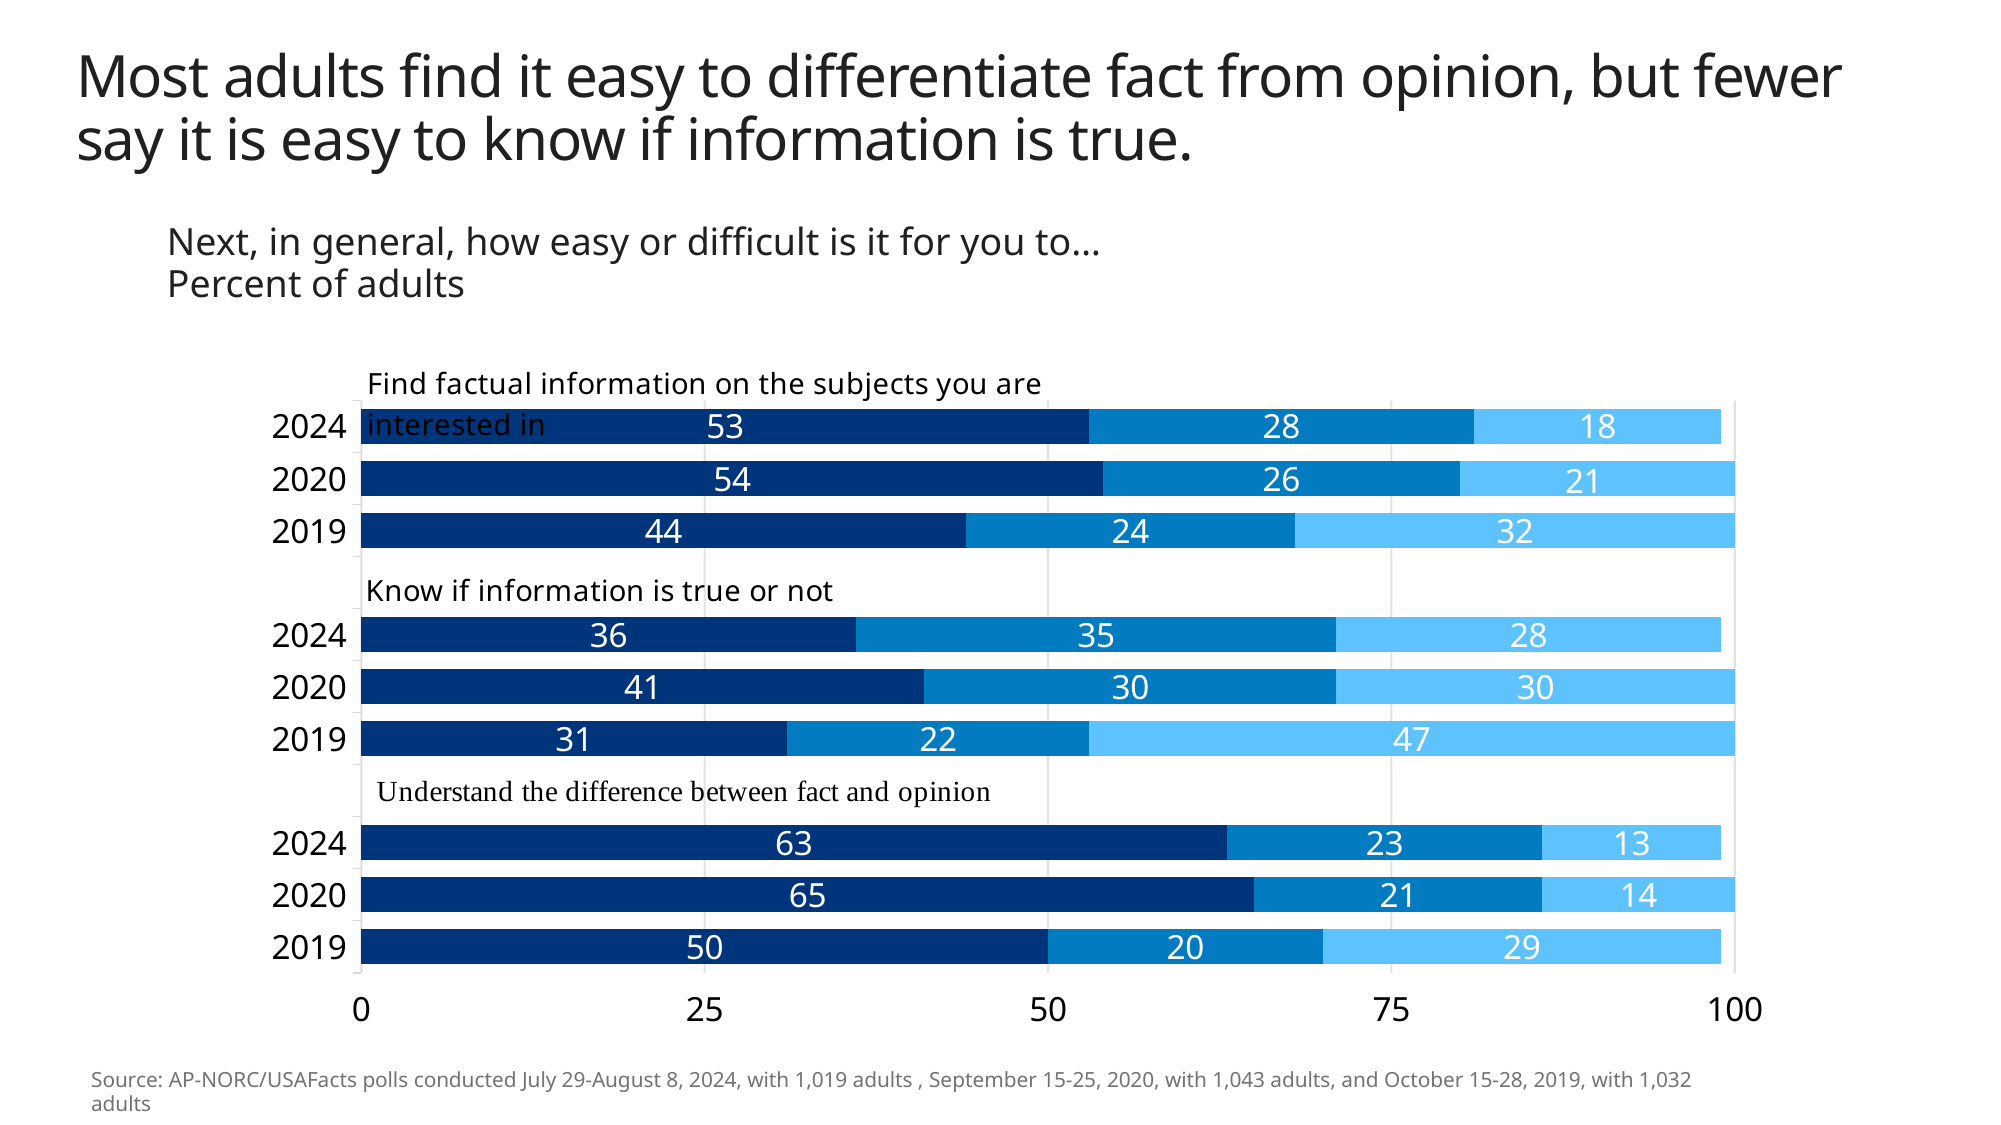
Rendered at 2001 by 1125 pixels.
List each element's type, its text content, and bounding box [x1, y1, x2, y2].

list Source: AP-NORC/USAFacts polls conducted July 29-August 8, 2024, with 1,019 adults , September 15-25, 2020, with 1,043 adults, and October 15-28, 2019, with 1,032 adults [76, 1060, 1692, 1125]
chart [201, 292, 1799, 1043]
list Next, in general, how easy or difficult is it for you to… Percent of adults [151, 220, 1874, 333]
title Most adults find it easy to differentiate fact from opinion, but fewer say it is easy to know if information is true. [76, 47, 1924, 239]
